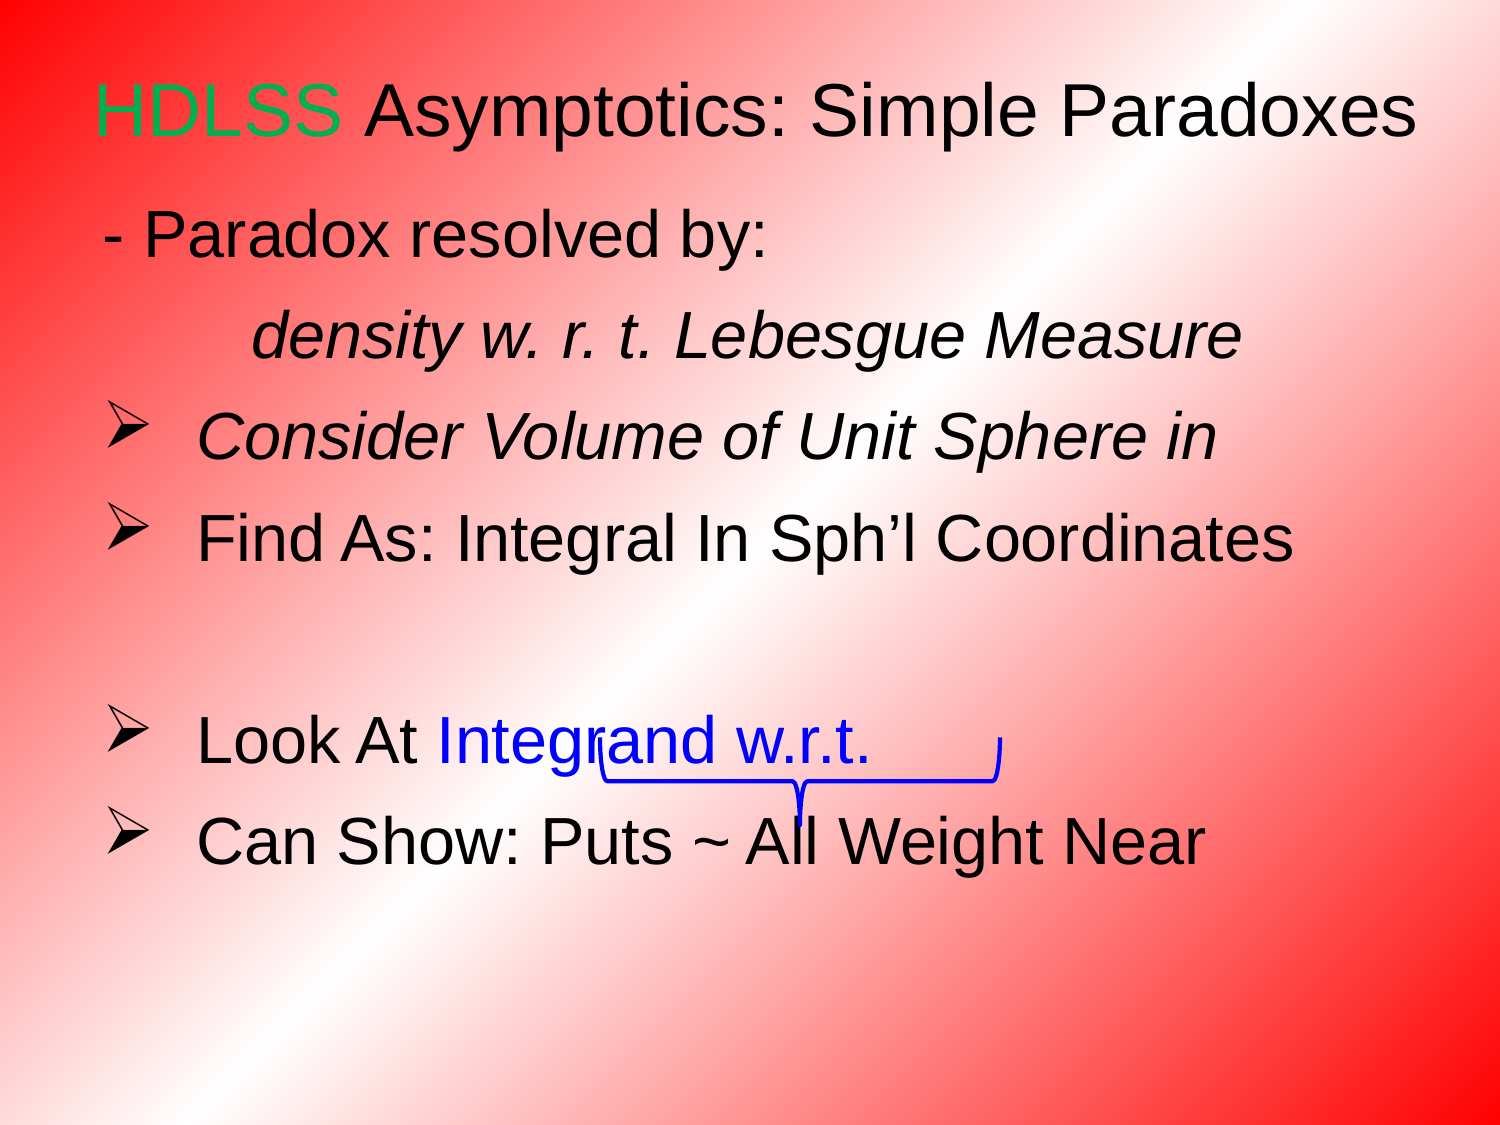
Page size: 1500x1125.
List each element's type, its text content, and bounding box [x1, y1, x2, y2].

title HDLSS Asymptotics: Simple Paradoxes [50, 24, 1463, 188]
text_box [599, 737, 1001, 826]
